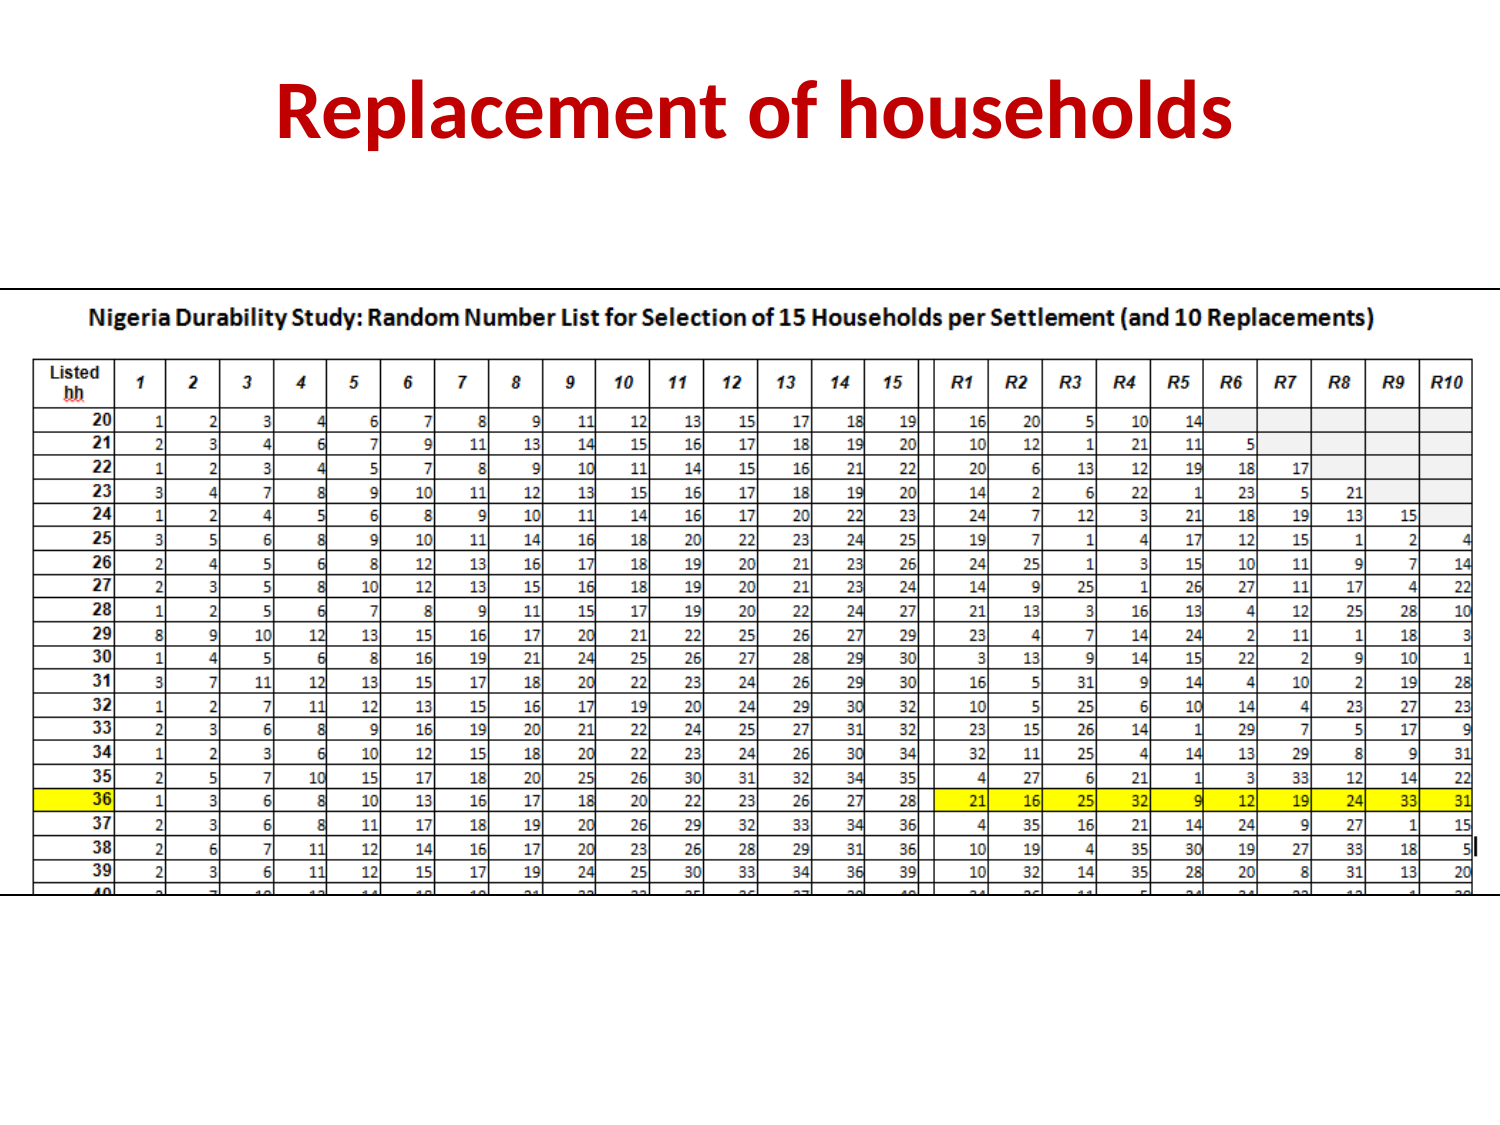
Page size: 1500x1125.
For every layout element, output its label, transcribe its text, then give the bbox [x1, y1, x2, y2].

text_box Replacement of households [0, 47, 1500, 163]
picture [0, 289, 1500, 895]
